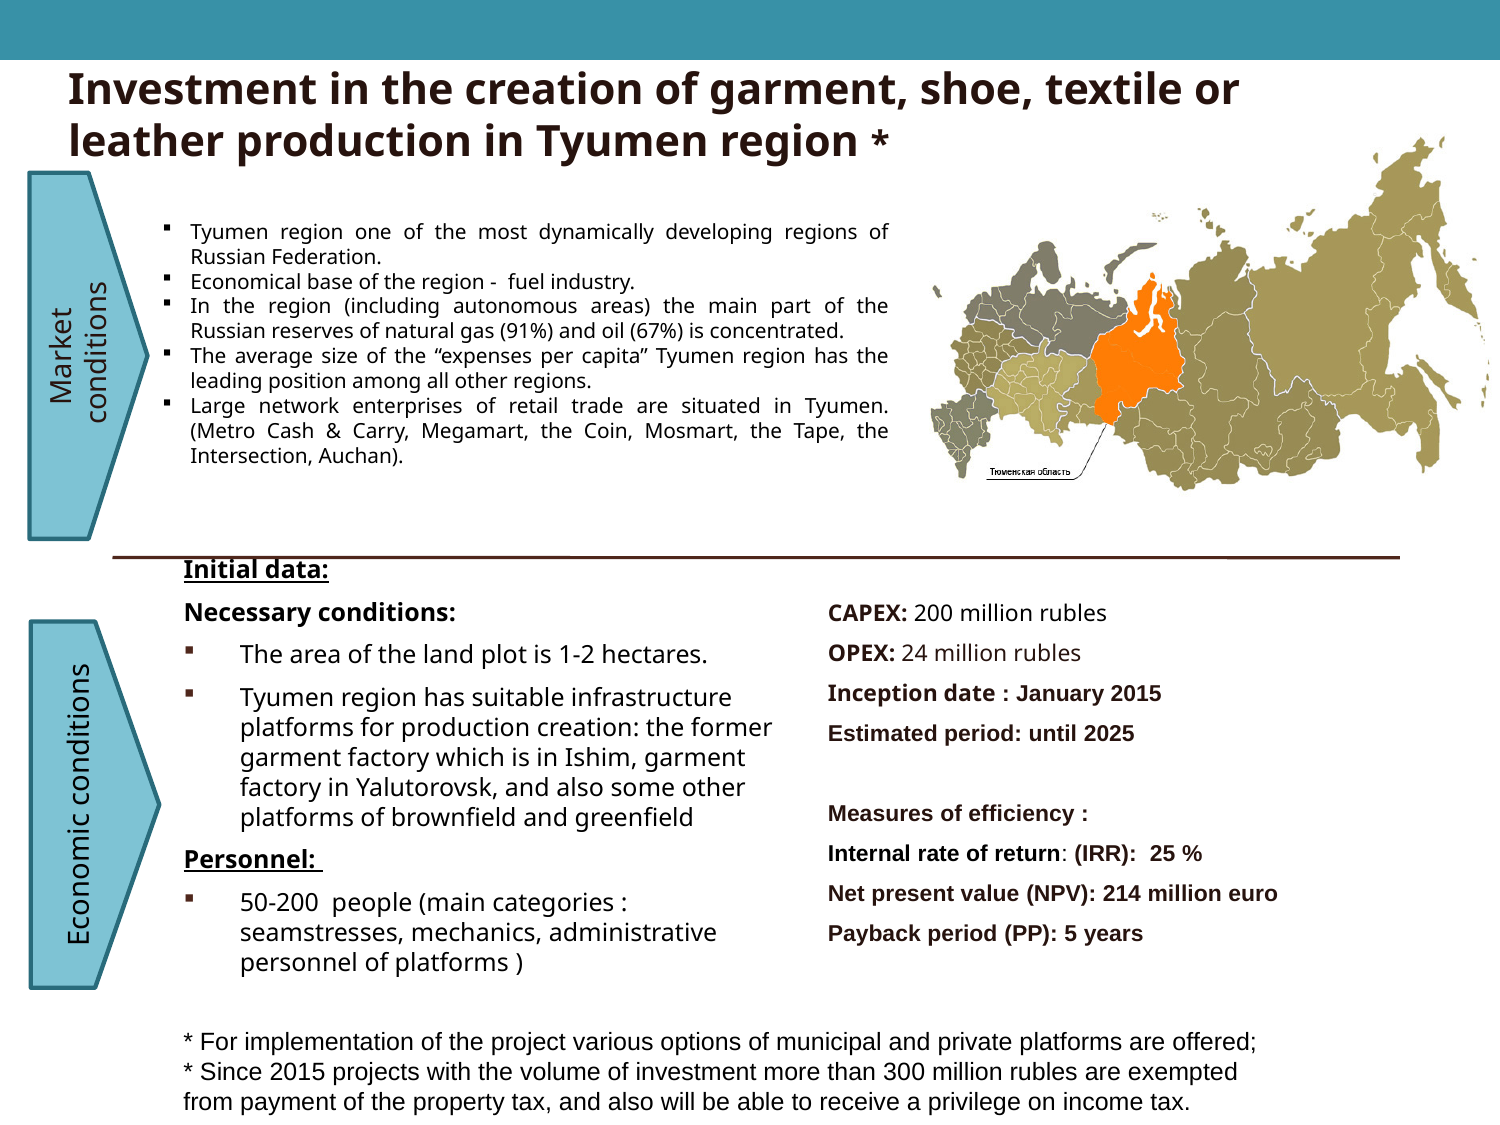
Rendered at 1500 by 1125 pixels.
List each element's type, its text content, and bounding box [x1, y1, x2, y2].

text_box [28, 619, 162, 990]
text_box Initial data: Necessary conditions: The area of the land plot is 1-2 hectares. Tyumen region has suitable infrastructure platforms for production creation: the former garment factory which is in Ishim, garment factory in Yalutorovsk, and also some other platforms of brownfield and greenfield Personnel: 50-200 people (main categories : seamstresses, mechanics, administrative personnel of platforms ) [168, 546, 799, 973]
text_box Market conditions [34, 266, 120, 440]
text_box Economic conditions [52, 648, 102, 962]
title Investment in the creation of garment, shoe, textile or leather production in Tyumen region * [53, 54, 1400, 173]
text_box CAPEX: 200 million rubles OPEX: 24 million rubles Inception date : January 2015 Estimated period: until 2025 Measures of efficiency : Internal rate of return: (IRR): 25 % Net present value (NPV): 214 million euro Payback period (PР): 5 years [813, 591, 1482, 970]
text_box * For implementation of the project various options of municipal and private platforms are offered; * Since 2015 projects with the volume of investment more than 300 million rubles are exempted from payment of the property tax, and also will be able to receive a privilege on income tax. [168, 1017, 1288, 1123]
text_box [27, 170, 147, 542]
text_box Tyumen region one of the most dynamically developing regions of Russian Federation. Economical base of the region - fuel industry. In the region (including autonomous areas) the main part of the Russian reserves of natural gas (91%) and oil (67%) is concentrated. The average size of the “expenses per capita” Tyumen region has the leading position among all other regions. Large network enterprises of retail trade are situated in Tyumen. (Metro Cash & Carry, Megamart, the Coin, Mosmart, the Tape, the Intersection, Auchan). [147, 185, 900, 476]
picture [903, 105, 1500, 540]
